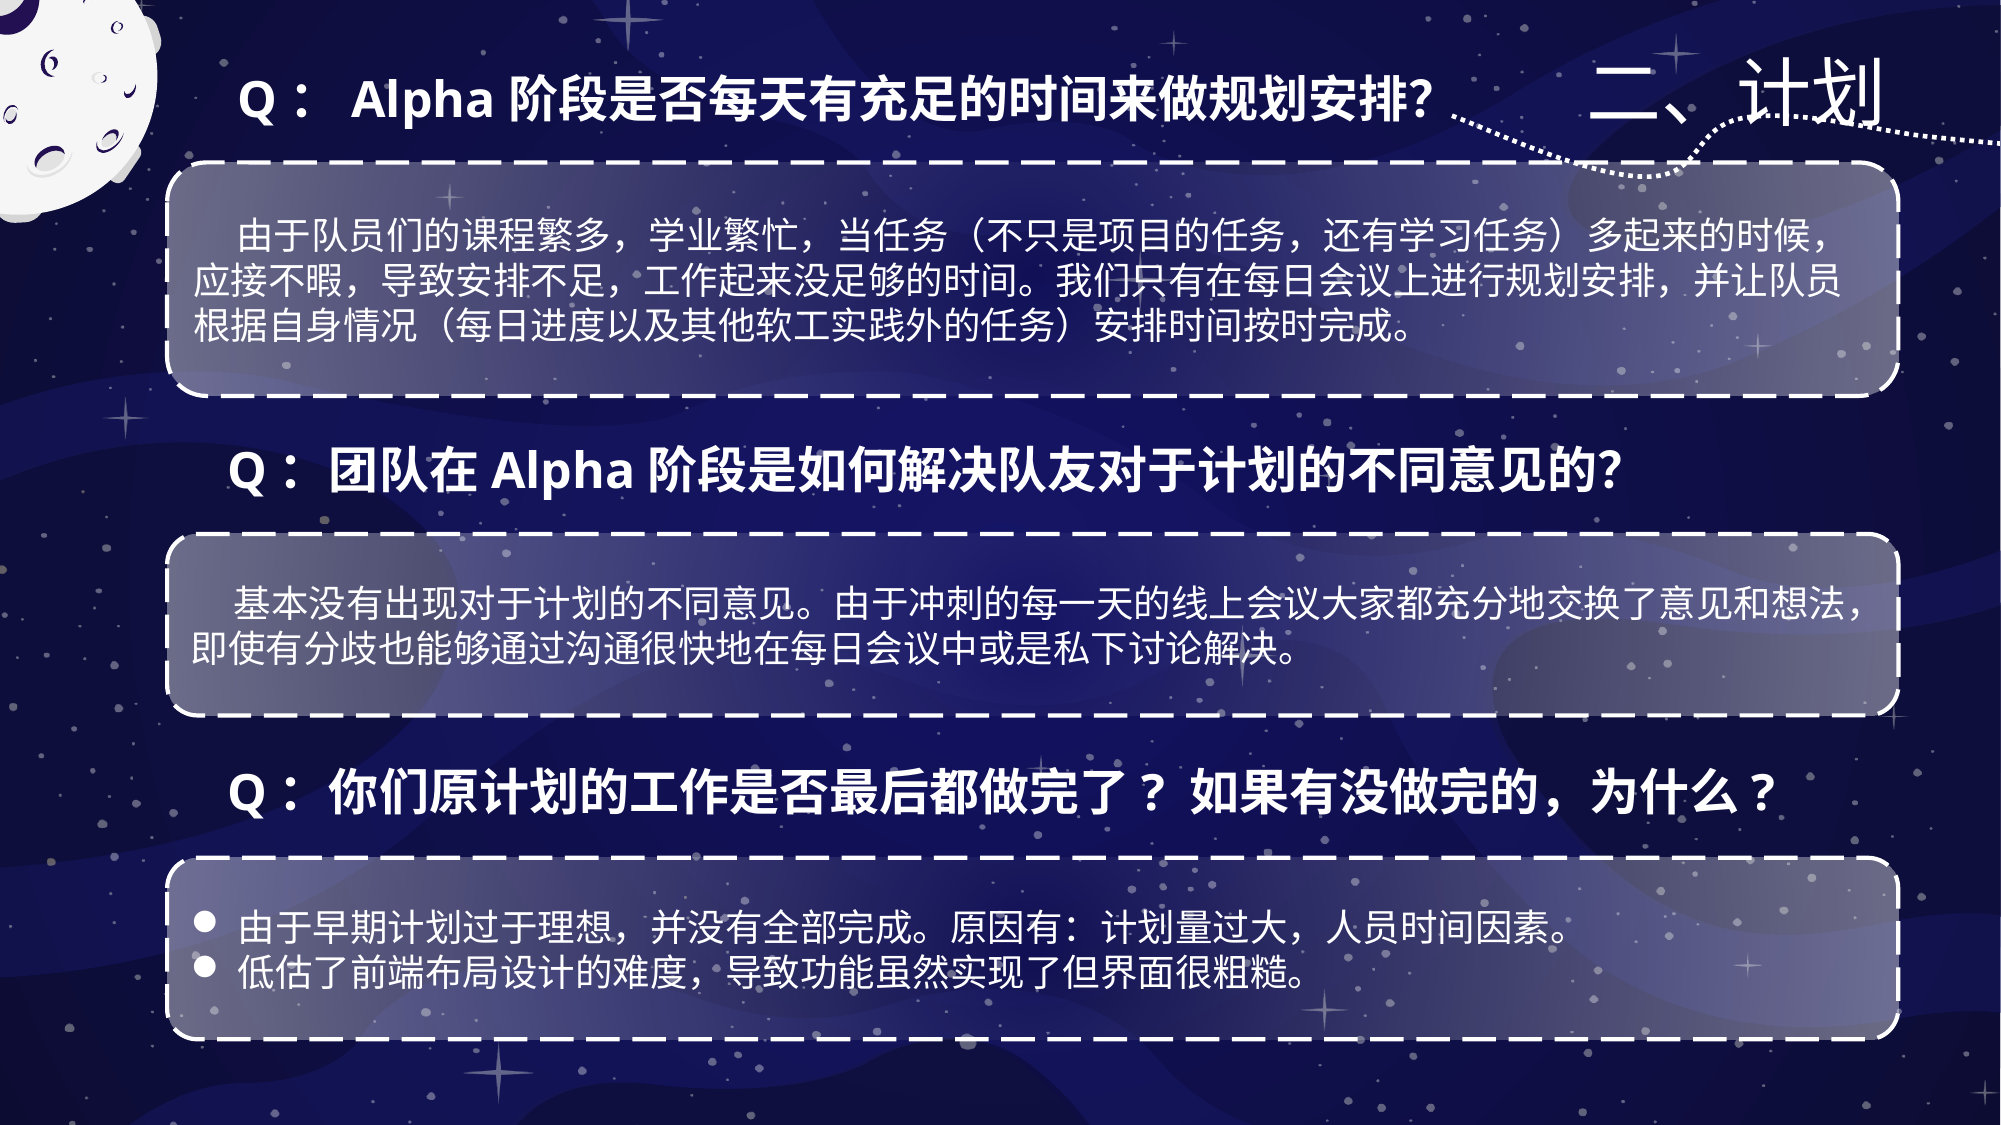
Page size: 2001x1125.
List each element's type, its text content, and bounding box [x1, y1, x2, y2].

text_box Q：Alpha阶段是否每天有充足的时间来做规划安排？ [223, 60, 1520, 135]
text_box 基本没有出现对于计划的不同意见。由于冲刺的每一天的线上会议大家都充分地交换了意见和想法，即使有分歧也能够通过沟通很快地在每日会议中或是私下讨论解决。 [165, 531, 1901, 718]
text_box 由于队员们的课程繁多，学业繁忙，当任务（不只是项目的任务，还有学习任务）多起来的时候，应接不暇，导致安排不足，工作起来没足够的时间。我们只有在每日会议上进行规划安排，并让队员根据自身情况（每日进度以及其他软工实践外的任务）安排时间按时完成。 [164, 160, 1901, 399]
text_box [0, 0, 167, 219]
picture [0, 0, 2001, 1125]
text_box Q：团队在Alpha阶段是如何解决队友对于计划的不同意见的？ [212, 431, 2000, 507]
text_box [1954, 137, 2000, 146]
text_box 二、计划 [1519, 37, 1954, 143]
text_box 由于早期计划过于理想，并没有全部完成。原因有：计划量过大，人员时间因素。 低估了前端布局设计的难度，导致功能虽然实现了但界面很粗糙。 [165, 855, 1901, 1042]
text_box [1497, 135, 1704, 162]
text_box Q：你们原计划的工作是否最后都做完了? 如果有没做完的，为什么? [212, 753, 2000, 829]
